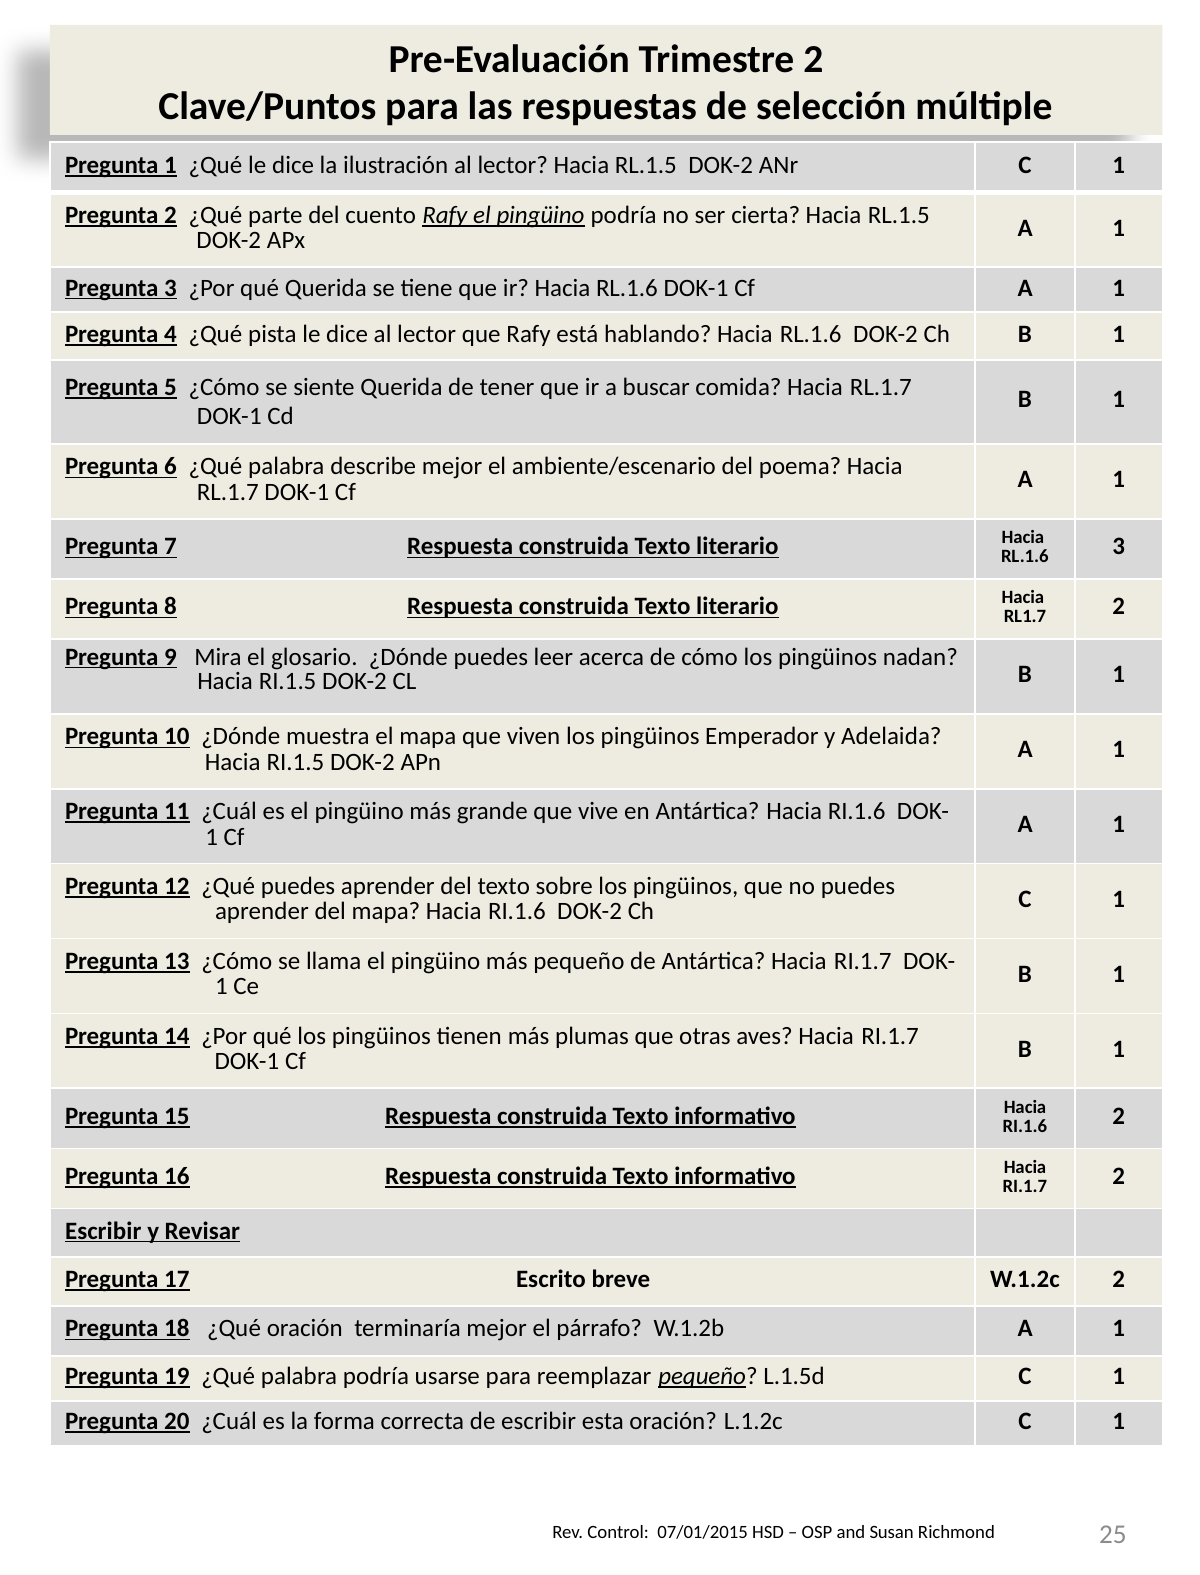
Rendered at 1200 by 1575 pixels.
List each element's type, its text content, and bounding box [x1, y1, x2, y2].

table_cell Pregunta 3 ¿Por qué Querida se tiene que ir? Hacia RL.1.6 DOK-1 Cf [51, 268, 974, 311]
table_cell 1 [1076, 864, 1162, 938]
table_cell 1 [1076, 313, 1162, 359]
slide_number 25 [1012, 1491, 1143, 1575]
table_cell Pregunta 18 ¿Qué oración terminaría mejor el párrafo? W.1.2b [51, 1307, 974, 1355]
table_cell 3 [1076, 520, 1162, 578]
table_cell Escribir y Revisar [51, 1209, 974, 1256]
table_cell Pregunta 17 Escrito breve [51, 1258, 974, 1305]
table_cell Pregunta 2 ¿Qué parte del cuento Rafy el pingüino podría no ser cierta? Hacia RL.1.5 DOK-2 APx [51, 195, 974, 266]
table_cell 1 [1076, 268, 1162, 311]
table_cell 1 [1076, 1014, 1162, 1087]
table_cell Pregunta 9 Mira el glosario. ¿Dónde puedes leer acerca de cómo los pingüinos nadan? Hacia RI.1.5 DOK-2 CL [51, 640, 974, 713]
table_cell A [976, 195, 1074, 266]
table_cell B [976, 361, 1074, 443]
table_cell Pregunta 10 ¿Dónde muestra el mapa que viven los pingüinos Emperador y Adelaida? Hacia RI.1.5 DOK-2 APn [51, 715, 974, 788]
table_cell Pregunta 8 Respuesta construida Texto literario [51, 580, 974, 638]
table_cell A [976, 445, 1074, 518]
table_cell 2 [1076, 1089, 1162, 1148]
table_cell 1 [1076, 715, 1162, 788]
table_cell Pregunta 5 ¿Cómo se siente Querida de tener que ir a buscar comida? Hacia RL.1.7 DOK-1 Cd [51, 361, 974, 443]
table_cell [976, 1209, 1074, 1256]
table_cell Pregunta 11 ¿Cuál es el pingüino más grande que vive en Antártica? Hacia RI.1.6 DOK-1 Cf [51, 790, 974, 863]
table_cell Pregunta 4 ¿Qué pista le dice al lector que Rafy está hablando? Hacia RL.1.6 DOK-2 Ch [51, 313, 974, 359]
table_cell Pregunta 7 Respuesta construida Texto literario [51, 520, 974, 578]
table_cell 1 [1076, 640, 1162, 713]
table_cell 1 [1076, 445, 1162, 518]
table_cell Hacia RL.1.6 [976, 520, 1074, 578]
table_cell 1 [1076, 361, 1162, 443]
table_cell Pregunta 6 ¿Qué palabra describe mejor el ambiente/escenario del poema? Hacia RL.1.7 DOK-1 Cf [51, 445, 974, 518]
table_cell Hacia RI.1.6 [976, 1089, 1074, 1148]
table_cell C [976, 1402, 1074, 1445]
table_cell 1 [1076, 195, 1162, 266]
table_cell B [976, 313, 1074, 359]
table_cell Pregunta 12 ¿Qué puedes aprender del texto sobre los pingüinos, que no puedes aprender del mapa? Hacia RI.1.6 DOK-2 Ch [51, 864, 974, 938]
table_cell 1 [1076, 790, 1162, 863]
table_cell C [976, 864, 1074, 938]
table_cell A [976, 1307, 1074, 1355]
table_cell 2 [1076, 580, 1162, 638]
table_cell A [976, 715, 1074, 788]
table_cell A [976, 790, 1074, 863]
table_cell C [976, 1357, 1074, 1400]
table_cell B [976, 1014, 1074, 1087]
table_cell B [976, 640, 1074, 713]
table_cell Pregunta 19 ¿Qué palabra podría usarse para reemplazar pequeño? L.1.5d [51, 1357, 974, 1400]
table_cell W.1.2c [976, 1258, 1074, 1305]
table_cell Hacia RI.1.7 [976, 1149, 1074, 1208]
table_header 1 [1076, 143, 1162, 190]
table_cell A [976, 268, 1074, 311]
table_cell 2 [1076, 1149, 1162, 1208]
table_cell 1 [1076, 939, 1162, 1013]
table_cell Pregunta 20 ¿Cuál es la forma correcta de escribir esta oración? L.1.2c [51, 1402, 974, 1445]
table_header C [976, 143, 1074, 190]
table_cell Pregunta 13 ¿Cómo se llama el pingüino más pequeño de Antártica? Hacia RI.1.7 DOK-1 Ce [51, 939, 974, 1013]
table_cell 1 [1076, 1307, 1162, 1355]
table_cell Pregunta 14 ¿Por qué los pingüinos tienen más plumas que otras aves? Hacia RI.1.7 DOK-1 Cf [51, 1014, 974, 1087]
table_cell 1 [1076, 1357, 1162, 1400]
table_cell 2 [1076, 1258, 1162, 1305]
table_cell Pregunta 15 Respuesta construida Texto informativo [51, 1089, 974, 1148]
table_cell 1 [1076, 1402, 1162, 1445]
table_cell Pregunta 16 Respuesta construida Texto informativo [51, 1149, 974, 1208]
table_cell [1076, 1209, 1162, 1256]
table_cell Hacia RL1.7 [976, 580, 1074, 638]
table_header Pregunta 1 ¿Qué le dice la ilustración al lector? Hacia RL.1.5 DOK-2 ANr [51, 143, 974, 190]
text_box Pre-Evaluación Trimestre 2 Clave/Puntos para las respuestas de selección múltiple [49, 24, 1163, 135]
table_cell B [976, 939, 1074, 1013]
